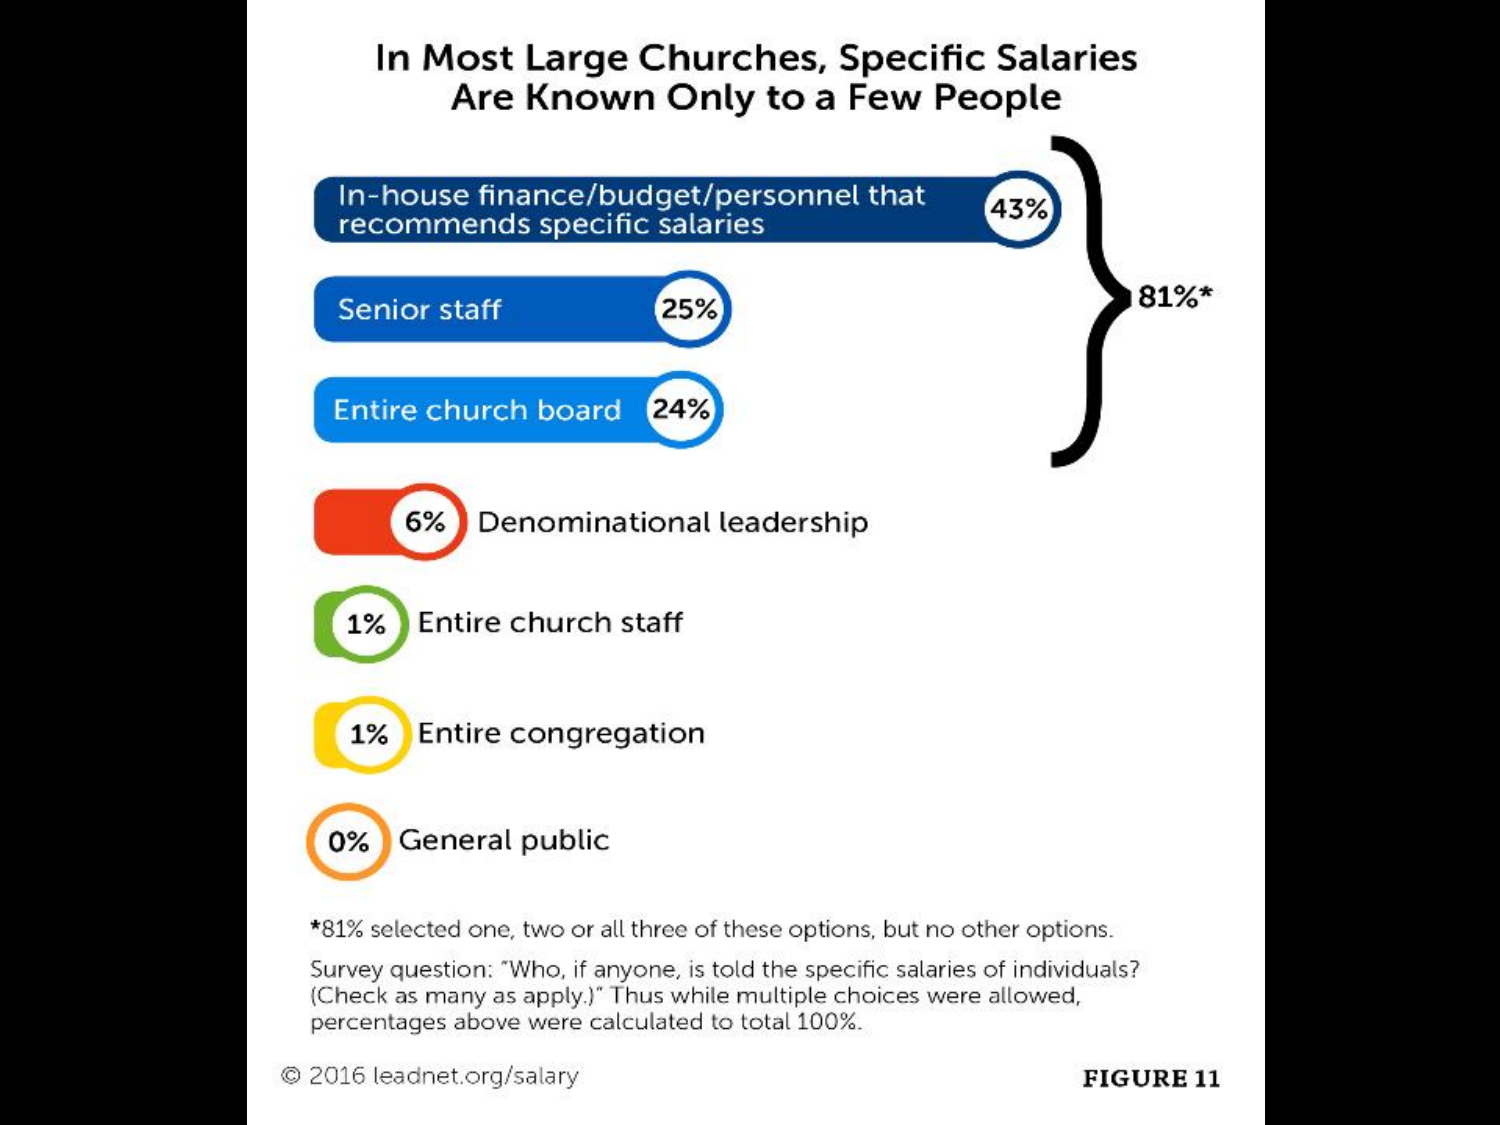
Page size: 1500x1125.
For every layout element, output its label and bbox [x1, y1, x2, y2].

picture [247, 0, 1266, 1125]
